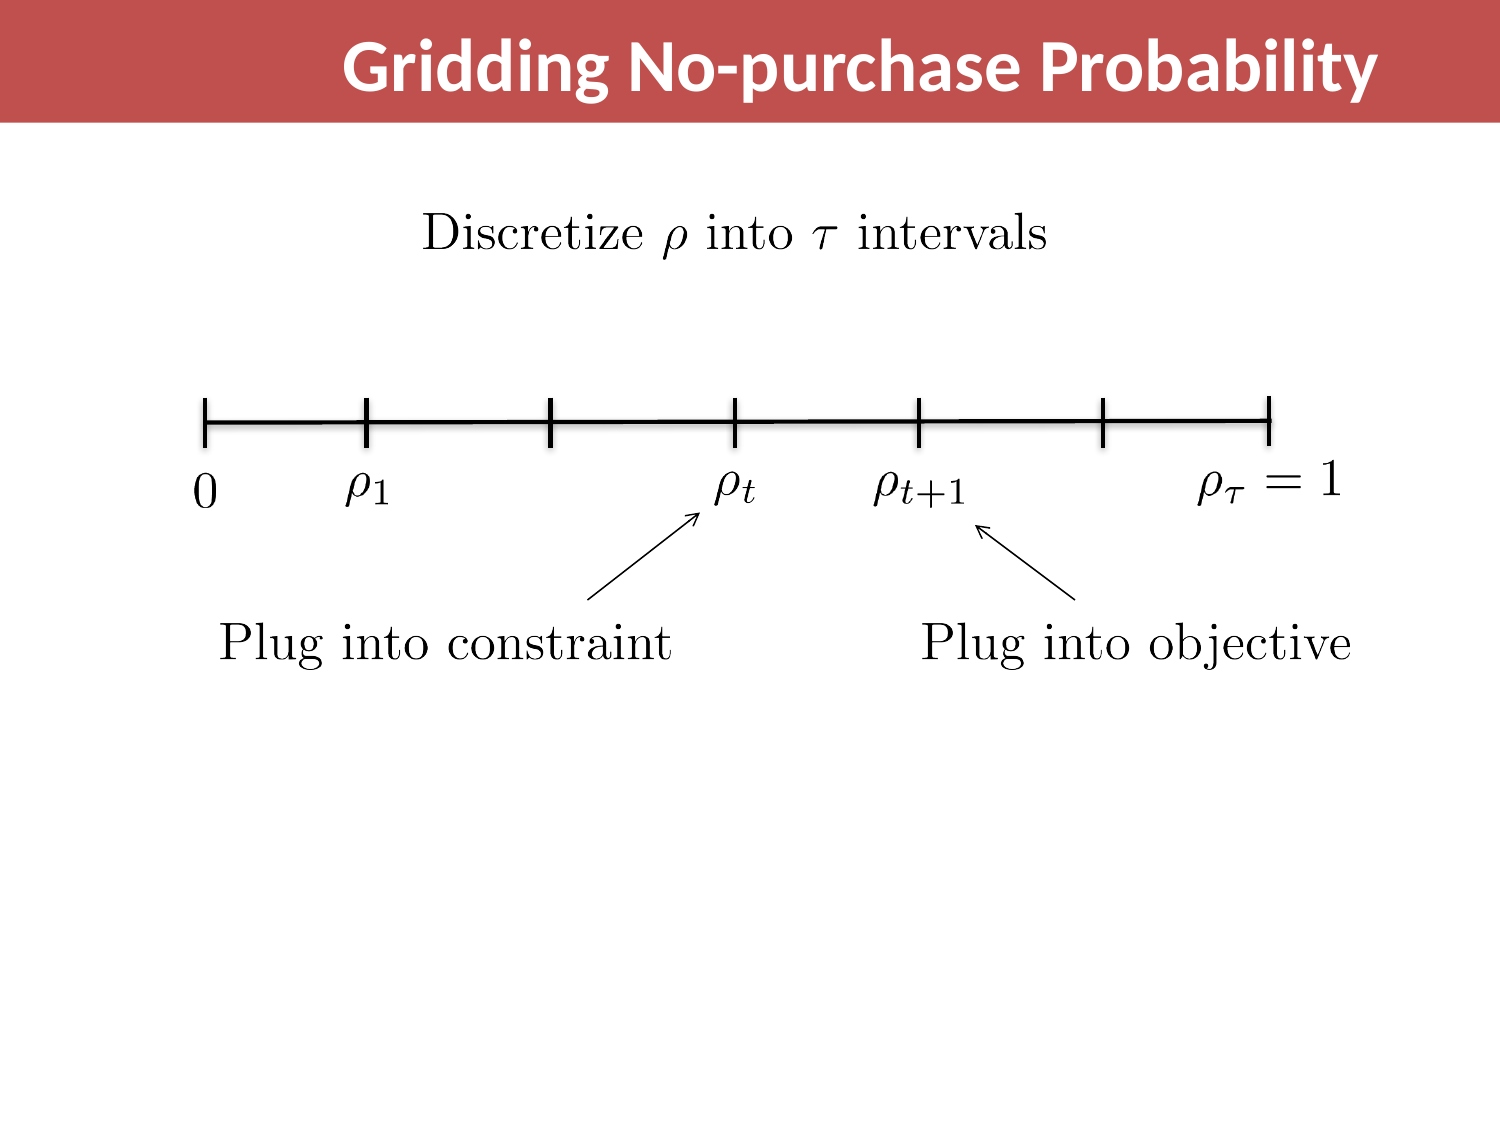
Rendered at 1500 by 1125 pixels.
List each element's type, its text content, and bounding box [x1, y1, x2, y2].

picture [922, 622, 1351, 671]
text_box [0, 0, 1500, 125]
picture [873, 471, 965, 508]
picture [344, 472, 389, 507]
picture [423, 212, 1046, 260]
text_box Gridding No-purchase Probability [328, 9, 1413, 114]
picture [220, 622, 671, 671]
picture [1197, 459, 1340, 506]
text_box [974, 524, 1076, 601]
picture [714, 471, 755, 506]
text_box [587, 512, 701, 601]
picture [193, 472, 217, 508]
